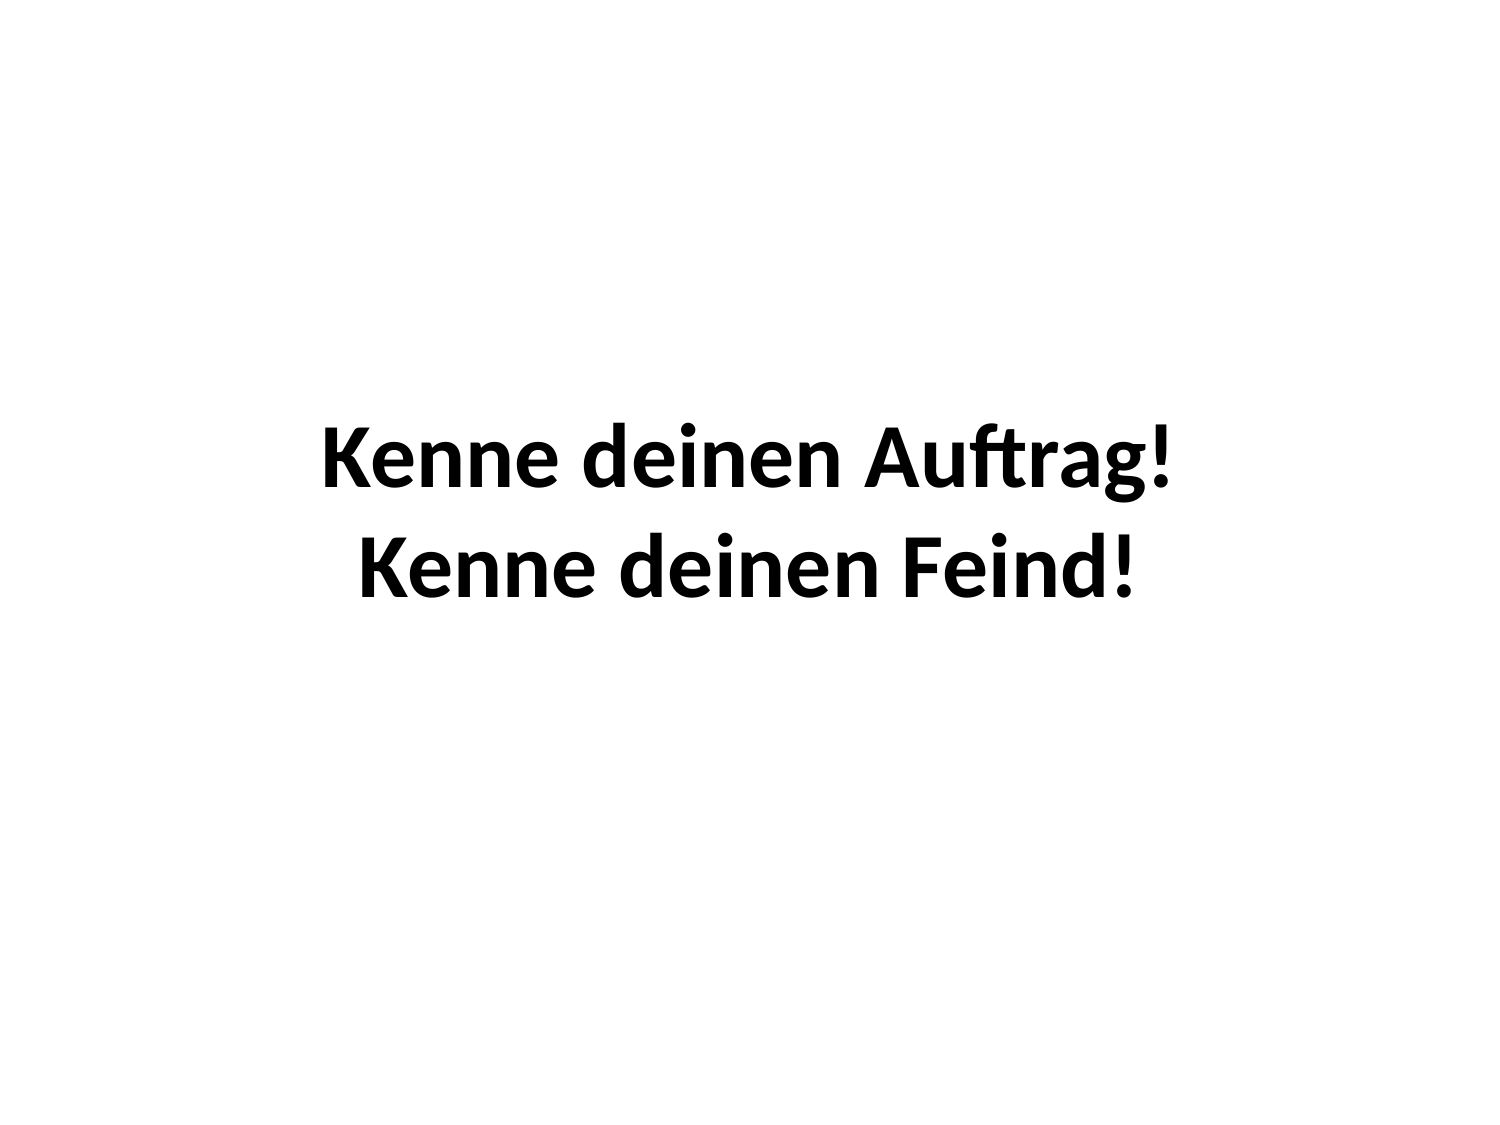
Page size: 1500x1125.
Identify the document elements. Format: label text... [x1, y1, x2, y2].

title Kenne deinen Auftrag! Kenne deinen Feind! [112, 385, 1388, 627]
